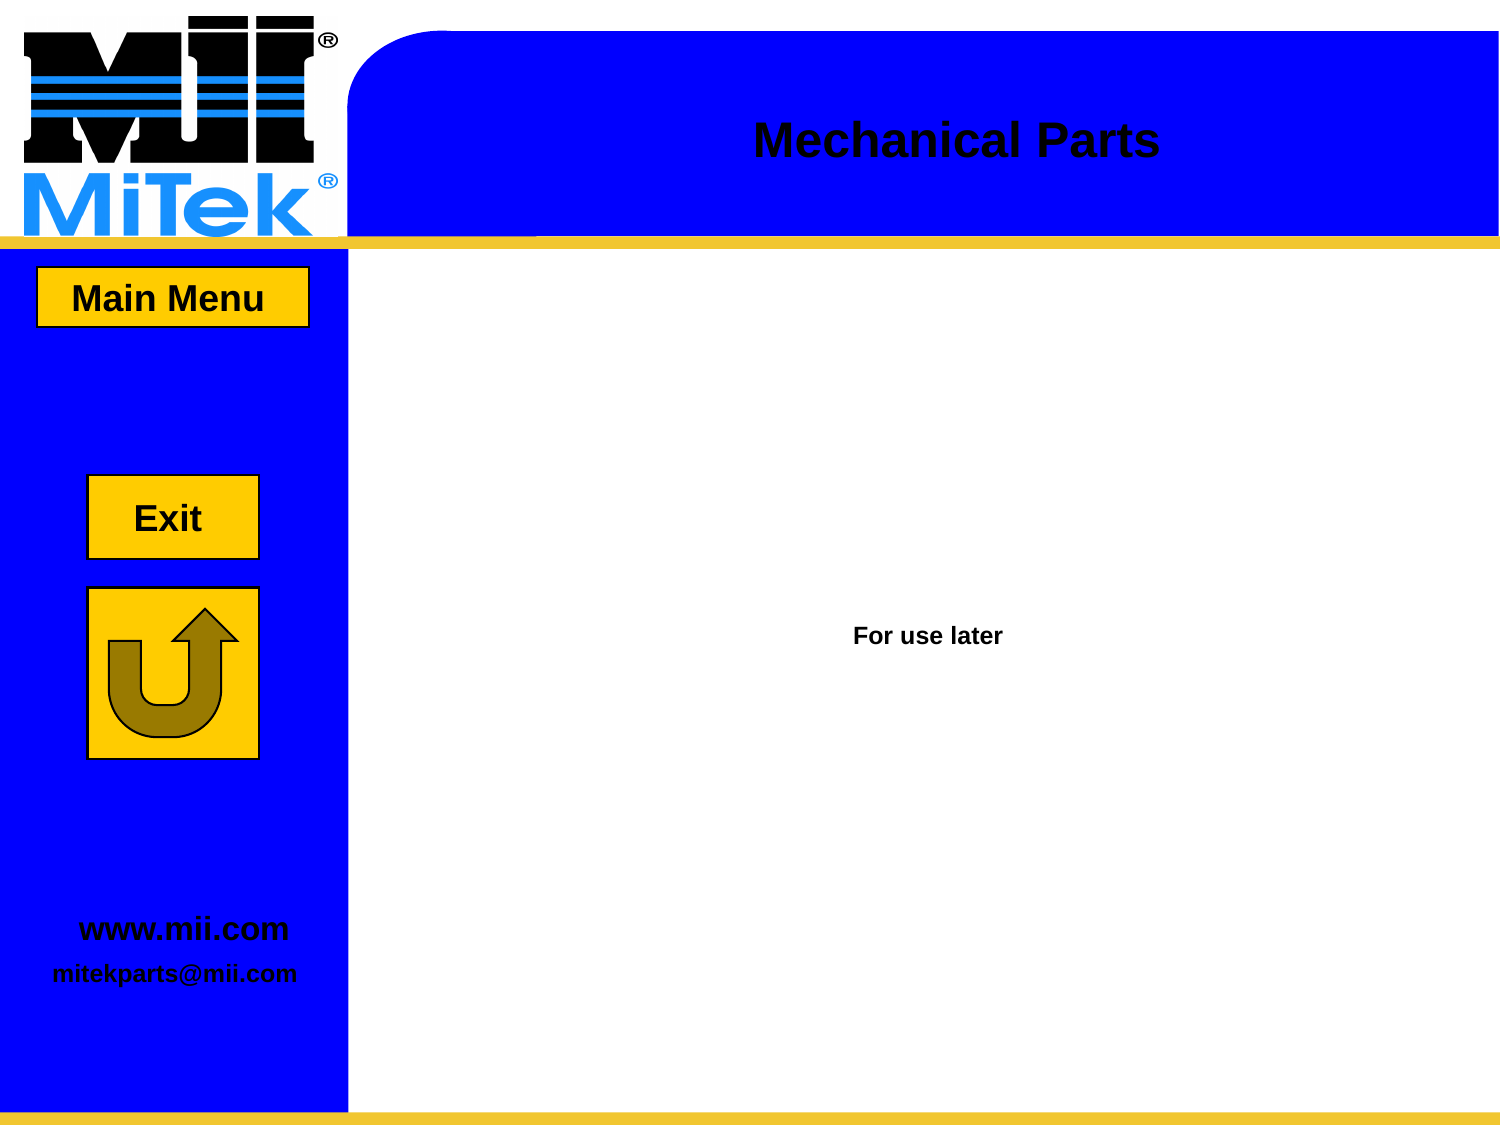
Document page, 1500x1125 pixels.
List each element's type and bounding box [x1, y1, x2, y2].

text_box [24, 16, 1177, 996]
